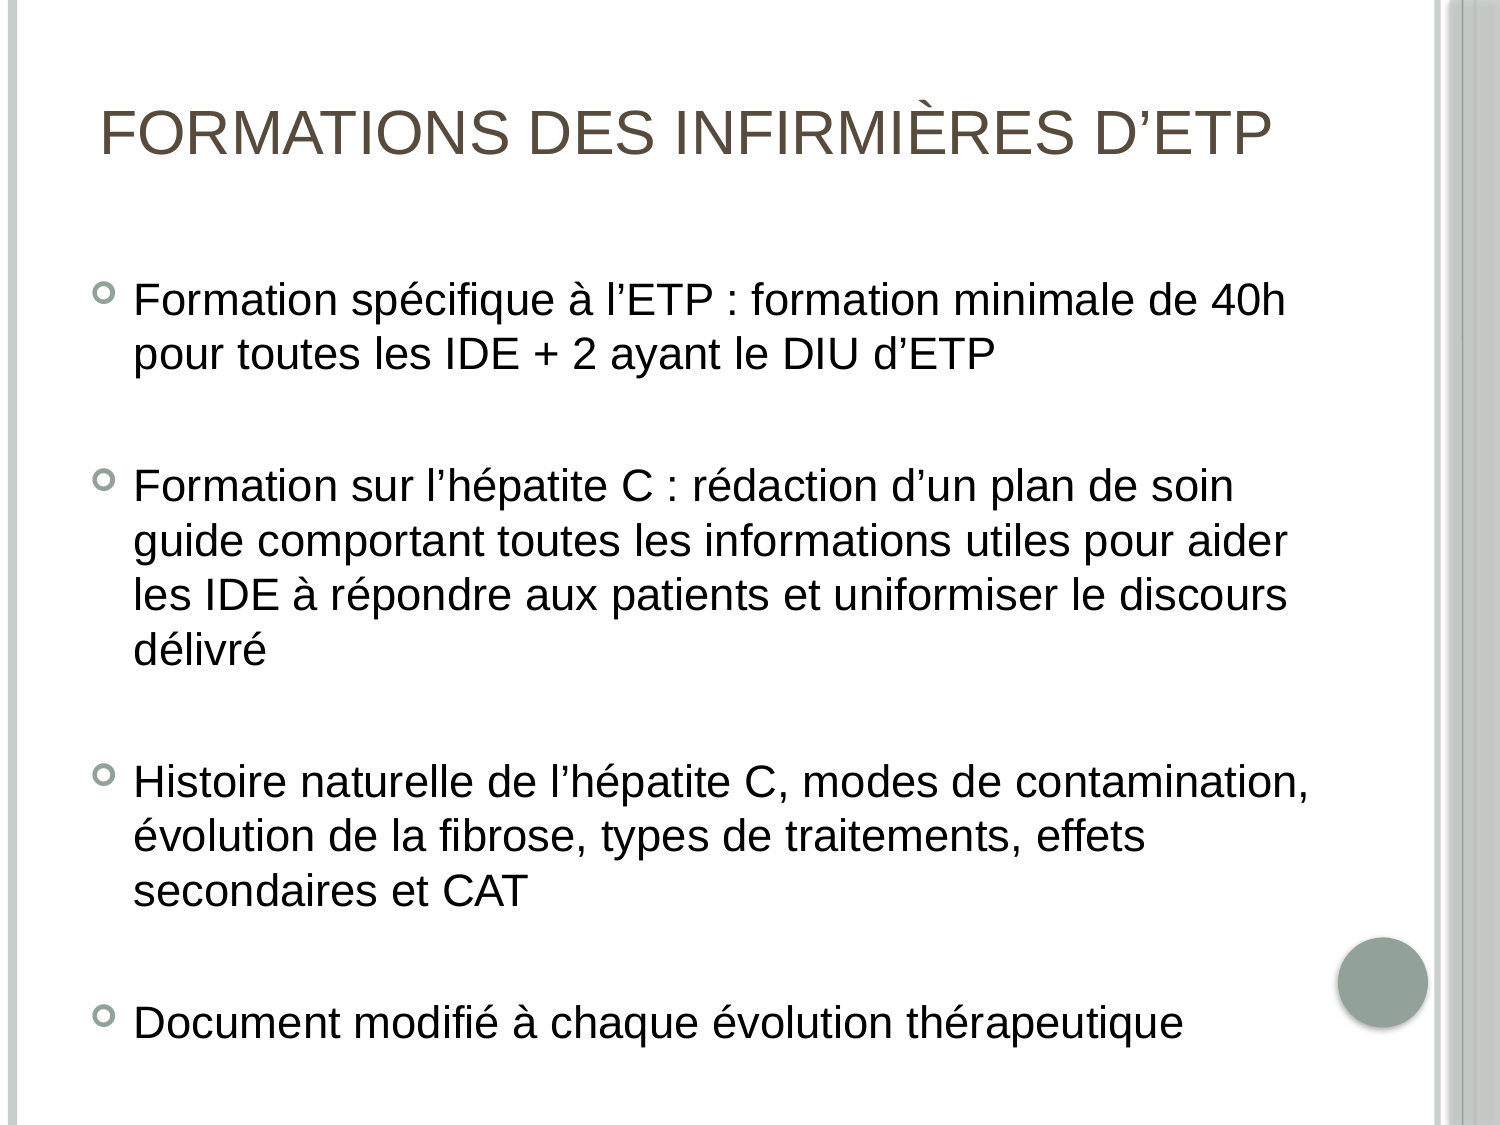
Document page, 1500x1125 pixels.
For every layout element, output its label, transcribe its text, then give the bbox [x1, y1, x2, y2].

title Formations des infirmières d’etp [75, 70, 1300, 174]
list Formation spécifique à l’ETP : formation minimale de 40h pour toutes les IDE + 2 ayant le DIU d’ETP Formation sur l’hépatite C : rédaction d’un plan de soin guide comportant toutes les informations utiles pour aider les IDE à répondre aux patients et uniformiser le discours délivré Histoire naturelle de l’hépatite C, modes de contamination, évolution de la fibrose, types de traitements, effets secondaires et CAT Document modifié à chaque évolution thérapeutique [75, 262, 1336, 1062]
